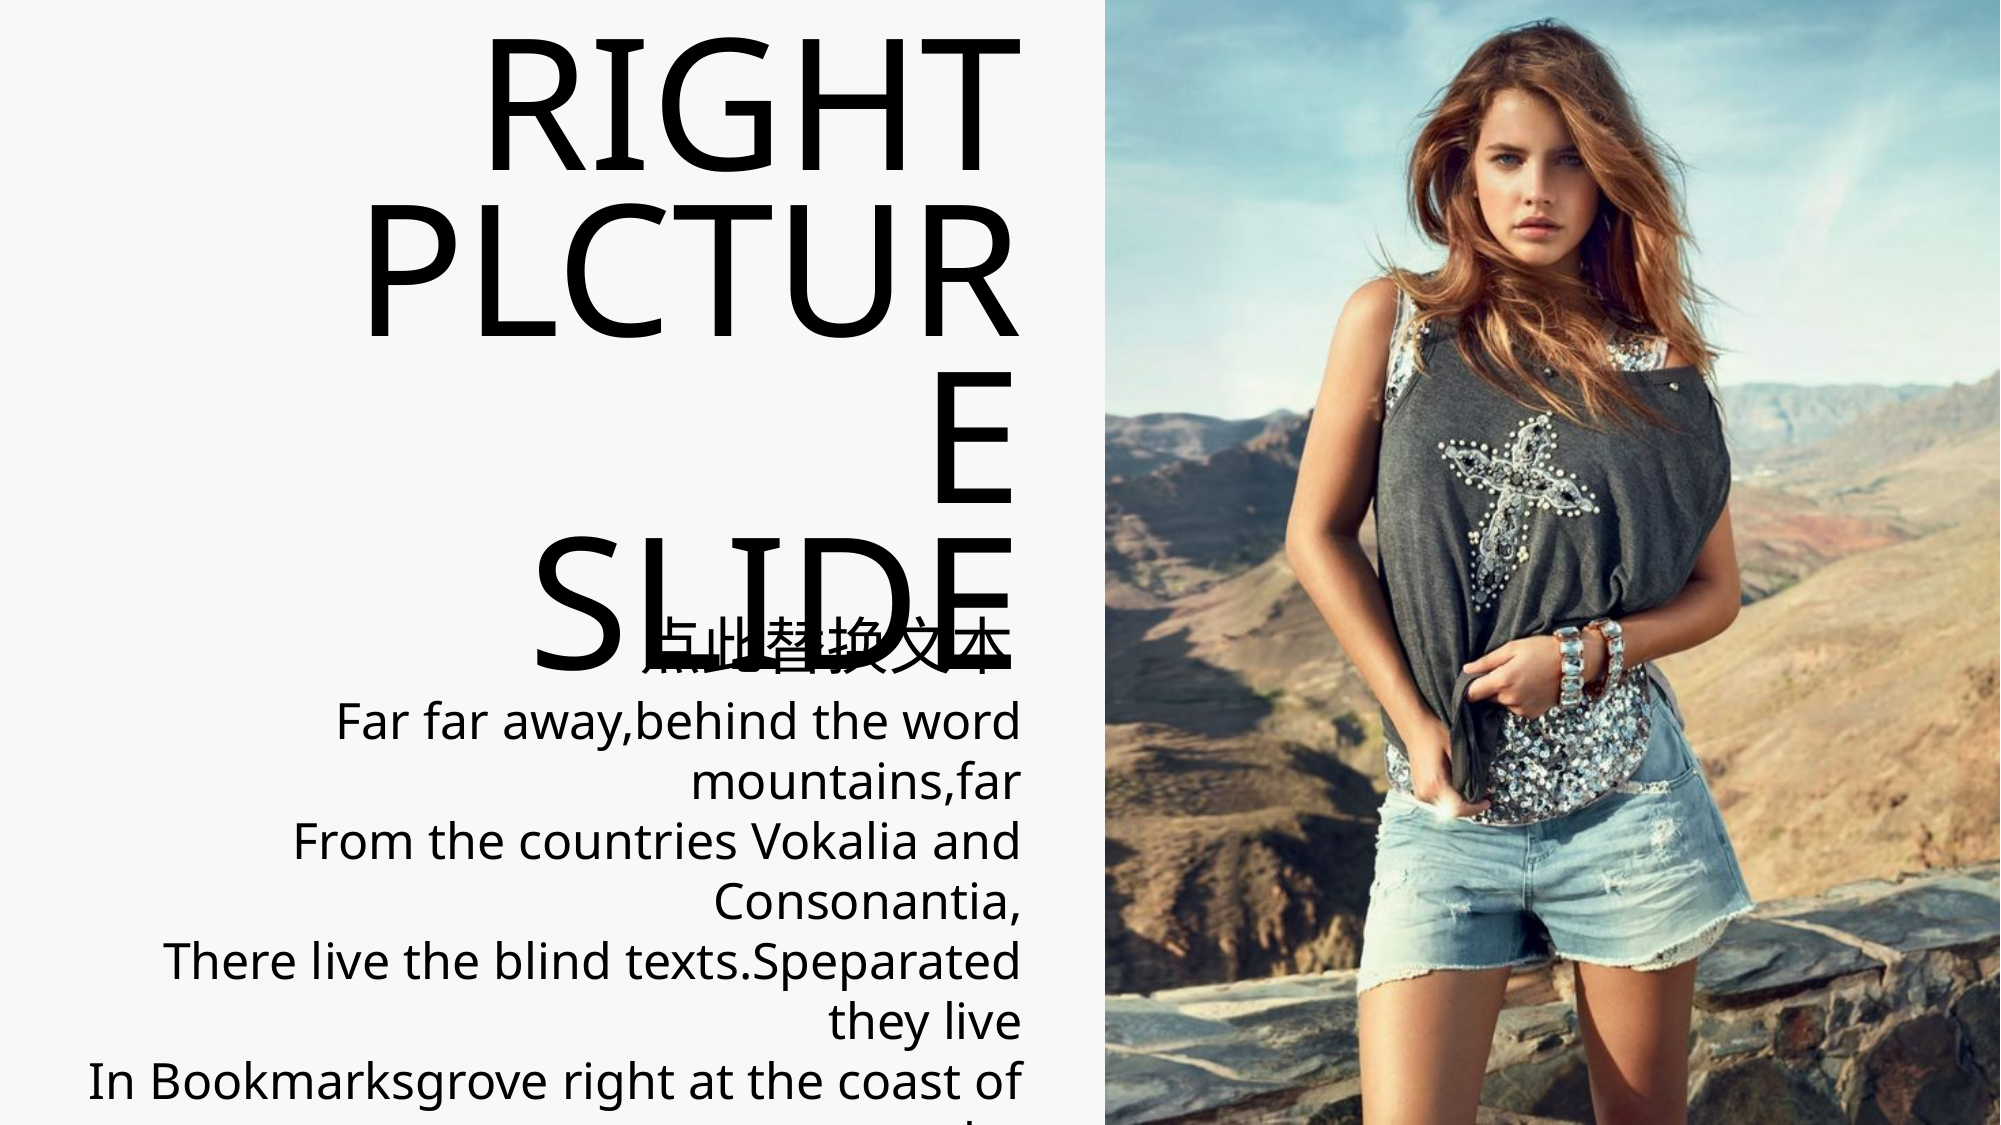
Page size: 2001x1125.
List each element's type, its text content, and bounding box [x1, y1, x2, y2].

text_box RIGHT PLCTURE SLIDE [291, 32, 1038, 681]
picture [1105, 0, 2000, 1125]
text_box Far far away,behind the word mountains,far From the countries Vokalia and Consonantia, There live the blind texts.Speparated they live In Bookmarksgrove right at the coast of the Sematics, a large language ocean. [39, 681, 1038, 1125]
text_box 点此替换文本 [624, 600, 1029, 690]
